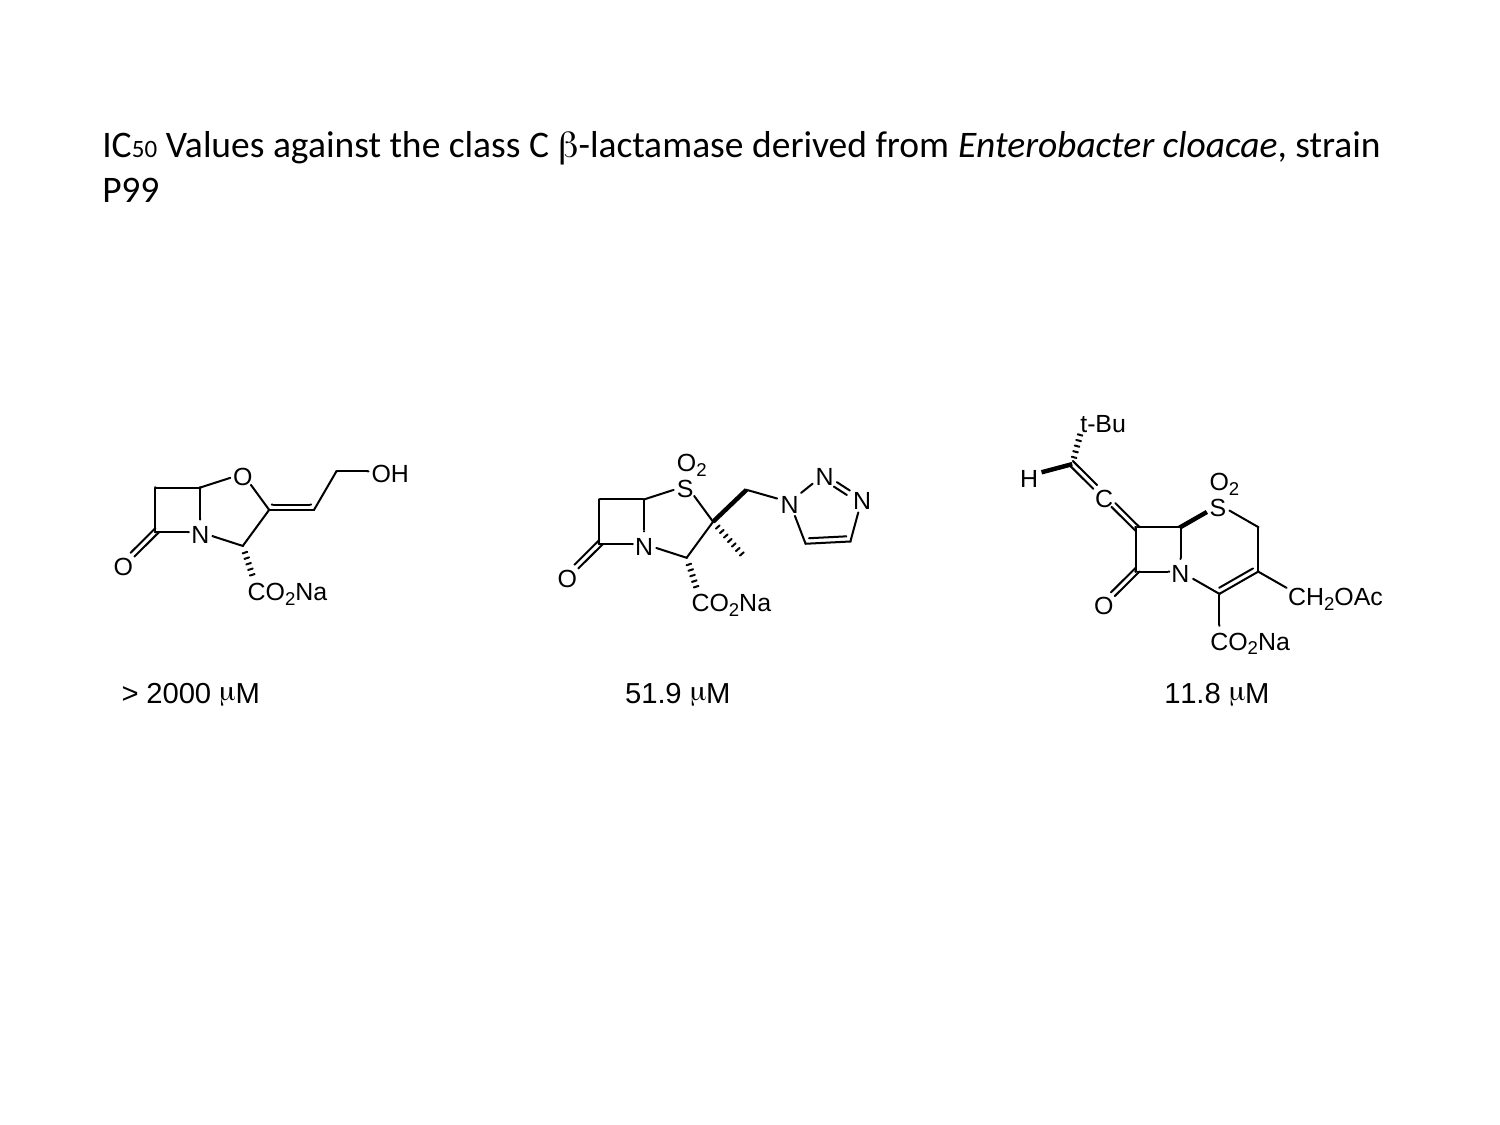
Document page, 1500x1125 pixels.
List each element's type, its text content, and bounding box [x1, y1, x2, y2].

text_box IC50 Values against the class C b-lactamase derived from Enterobacter cloacae, strain P99 [87, 112, 1400, 218]
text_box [109, 409, 1391, 716]
